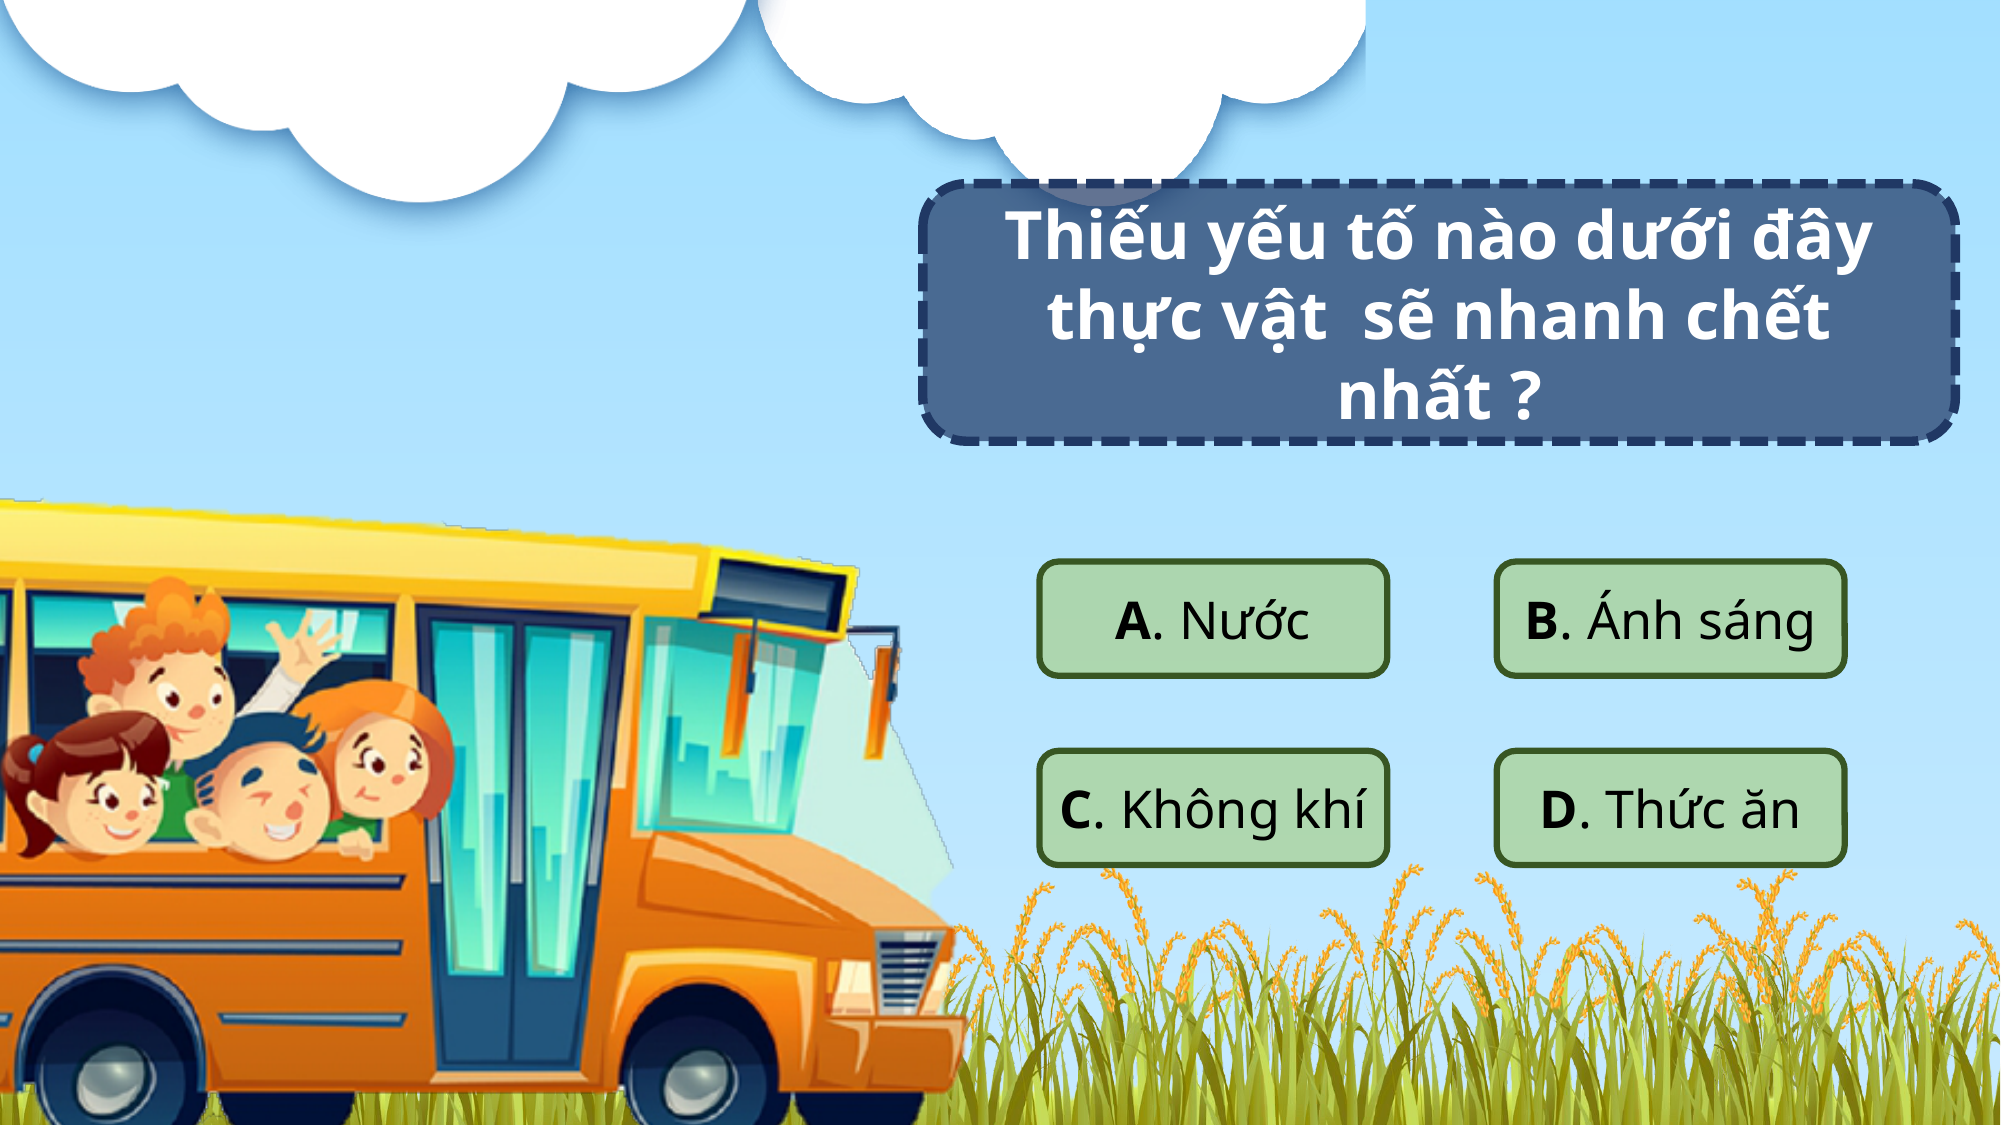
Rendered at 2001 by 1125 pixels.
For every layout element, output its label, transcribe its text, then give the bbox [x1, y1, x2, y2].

text_box B. Ánh sáng [1495, 560, 1846, 677]
picture [0, 0, 2001, 1125]
text_box D. Thức ăn [1495, 749, 1846, 867]
text_box Thiếu yếu tố nào dưới đây thực vật sẽ nhanh chết nhất ? [921, 182, 1957, 443]
text_box A. Nước [1067, 560, 1389, 677]
text_box C. Không khí [1067, 749, 1389, 867]
